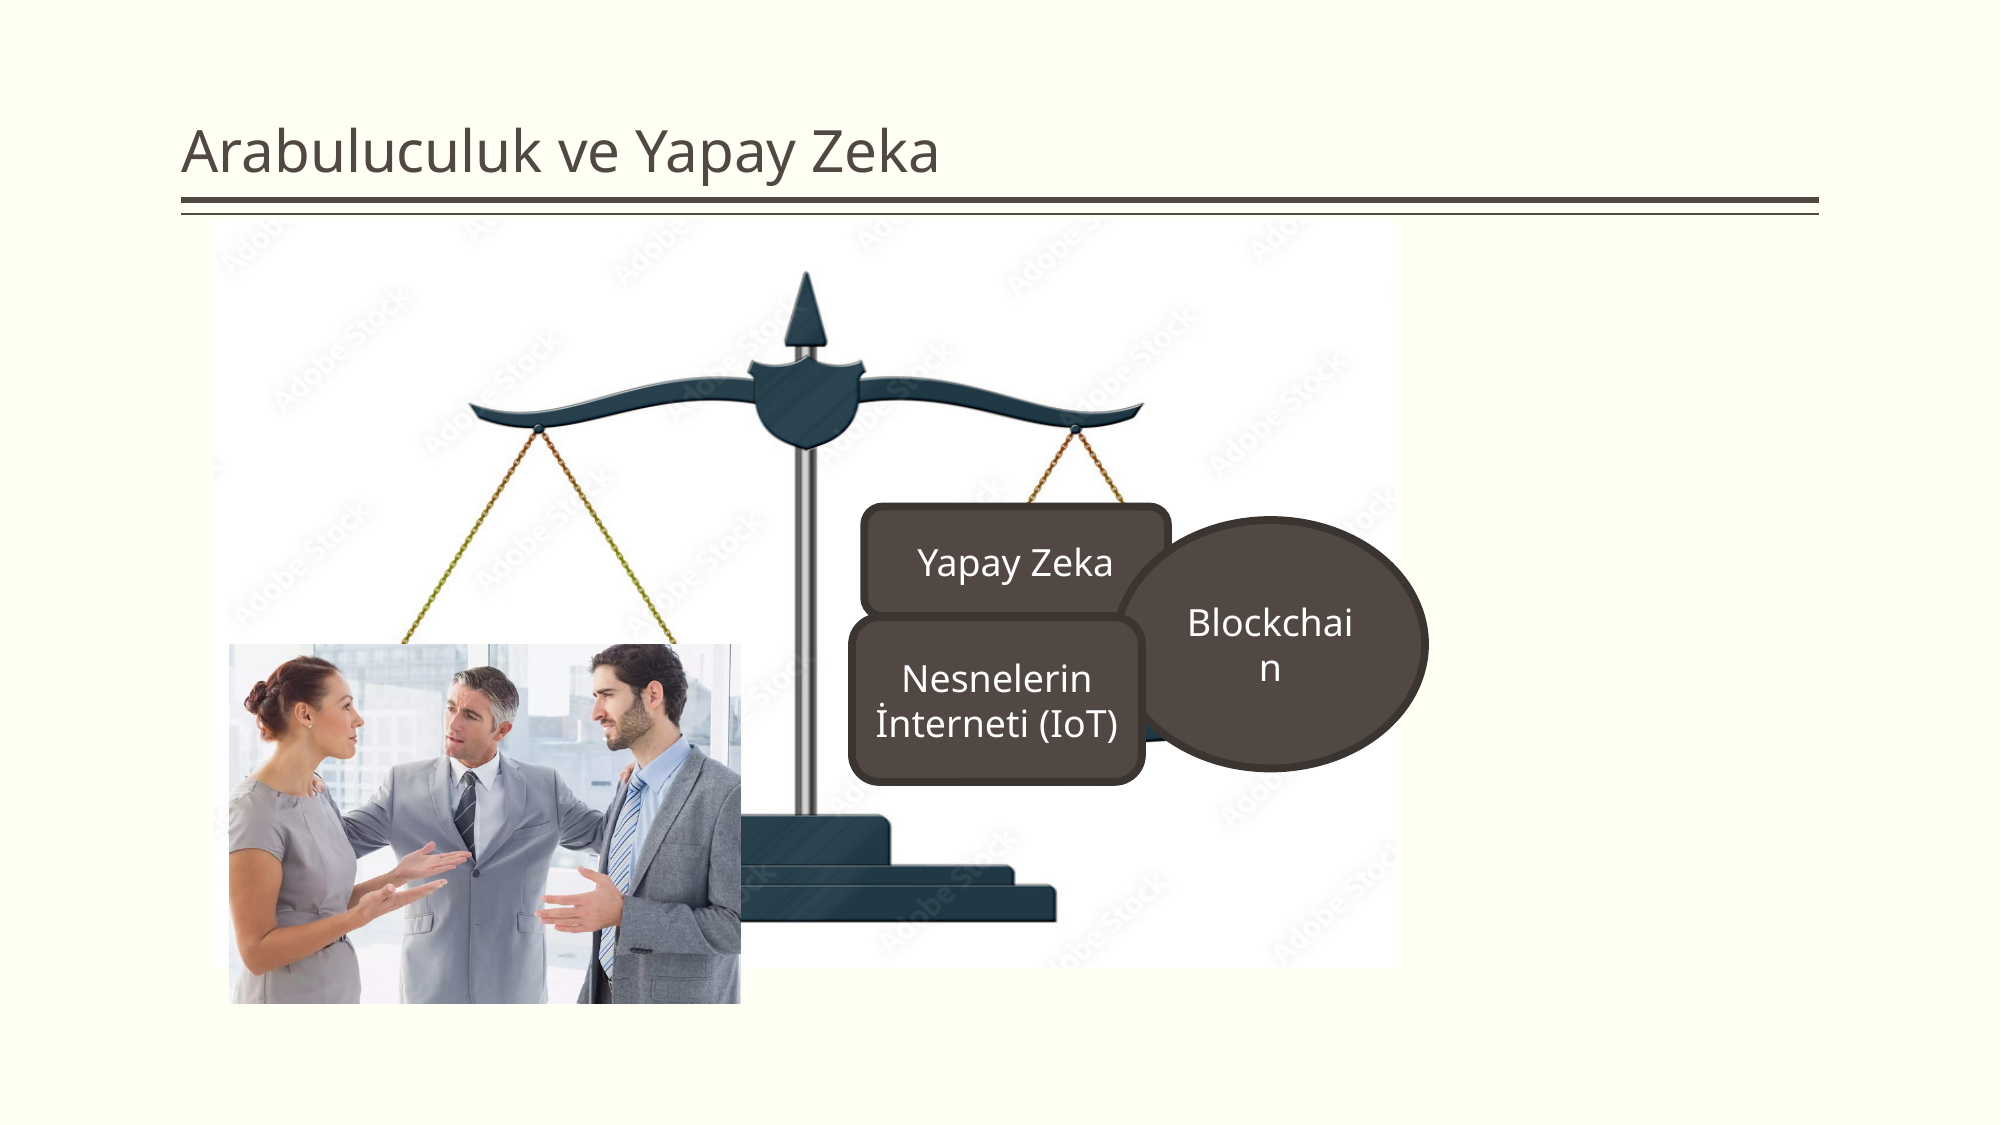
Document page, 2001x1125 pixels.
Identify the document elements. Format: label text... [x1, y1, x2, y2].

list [213, 220, 1395, 968]
picture [229, 644, 741, 1004]
text_box Blockchain [1400, 570, 1429, 719]
title Arabuluculuk ve Yapay Zeka [181, 12, 1819, 193]
